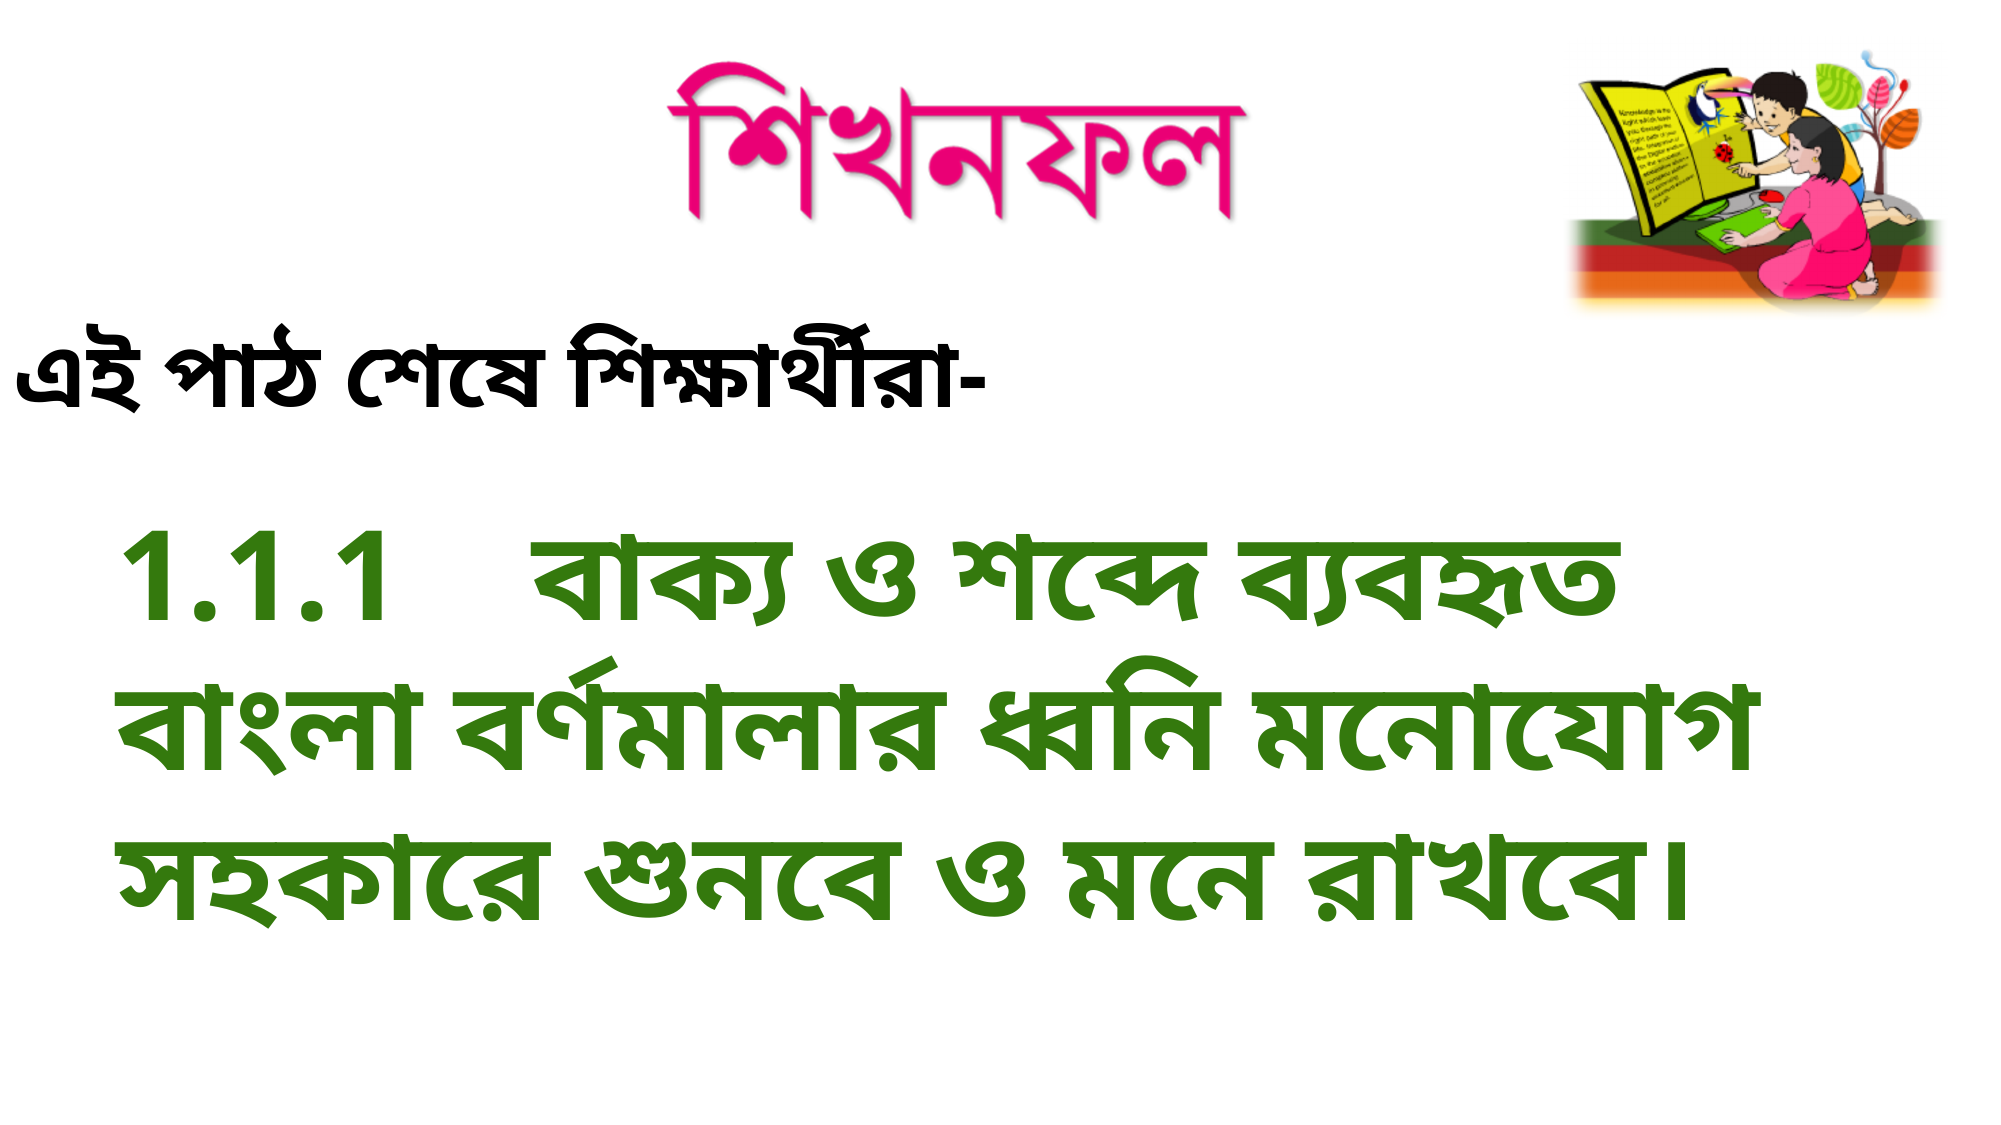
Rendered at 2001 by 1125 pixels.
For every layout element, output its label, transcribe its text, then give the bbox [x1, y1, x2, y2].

text_box 1.1.1 বাক্য ও শব্দে ব্যবহৃত বাংলা বর্ণমালার ধ্বনি মনোযোগ সহকারে শুনবে ও মনে রাখবে। [101, 487, 1949, 953]
text_box এই পাঠ শেষে শিক্ষার্থীরা- [0, 308, 1004, 433]
picture [648, 46, 1271, 233]
picture [1562, 35, 1949, 321]
